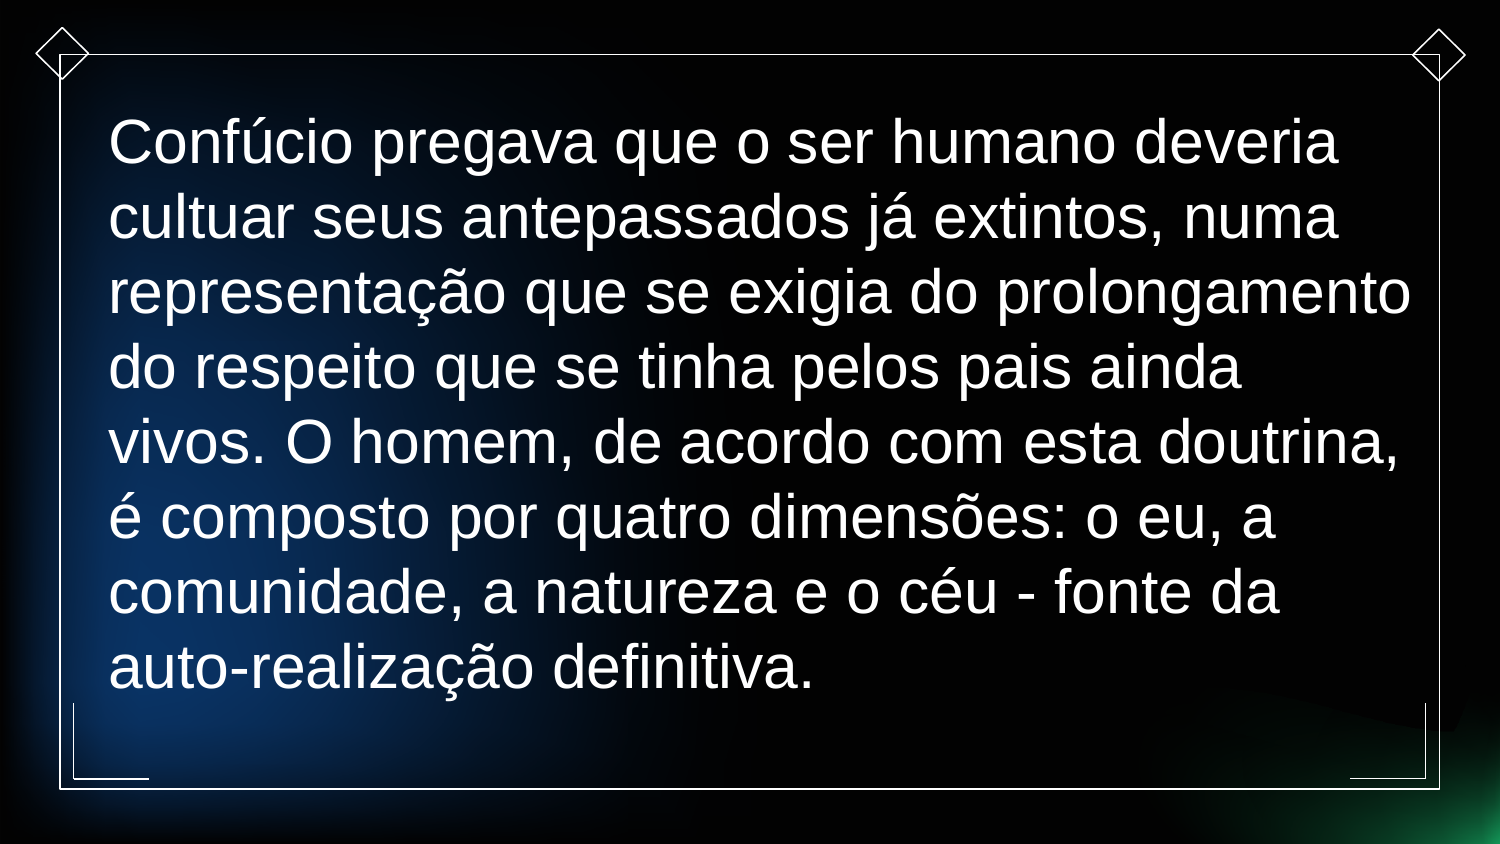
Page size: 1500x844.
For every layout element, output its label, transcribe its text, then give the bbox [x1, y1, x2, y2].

text_box Confúcio pregava que o ser humano deveria cultuar seus antepassados já extintos, numa representação que se exigia do prolongamento do respeito que se tinha pelos pais ainda vivos. O homem, de acordo com esta doutrina, é composto por quatro dimensões: o eu, a comunidade, a natureza e o céu - fonte da auto-realização definitiva. [93, 93, 1430, 708]
picture [0, 0, 1500, 844]
